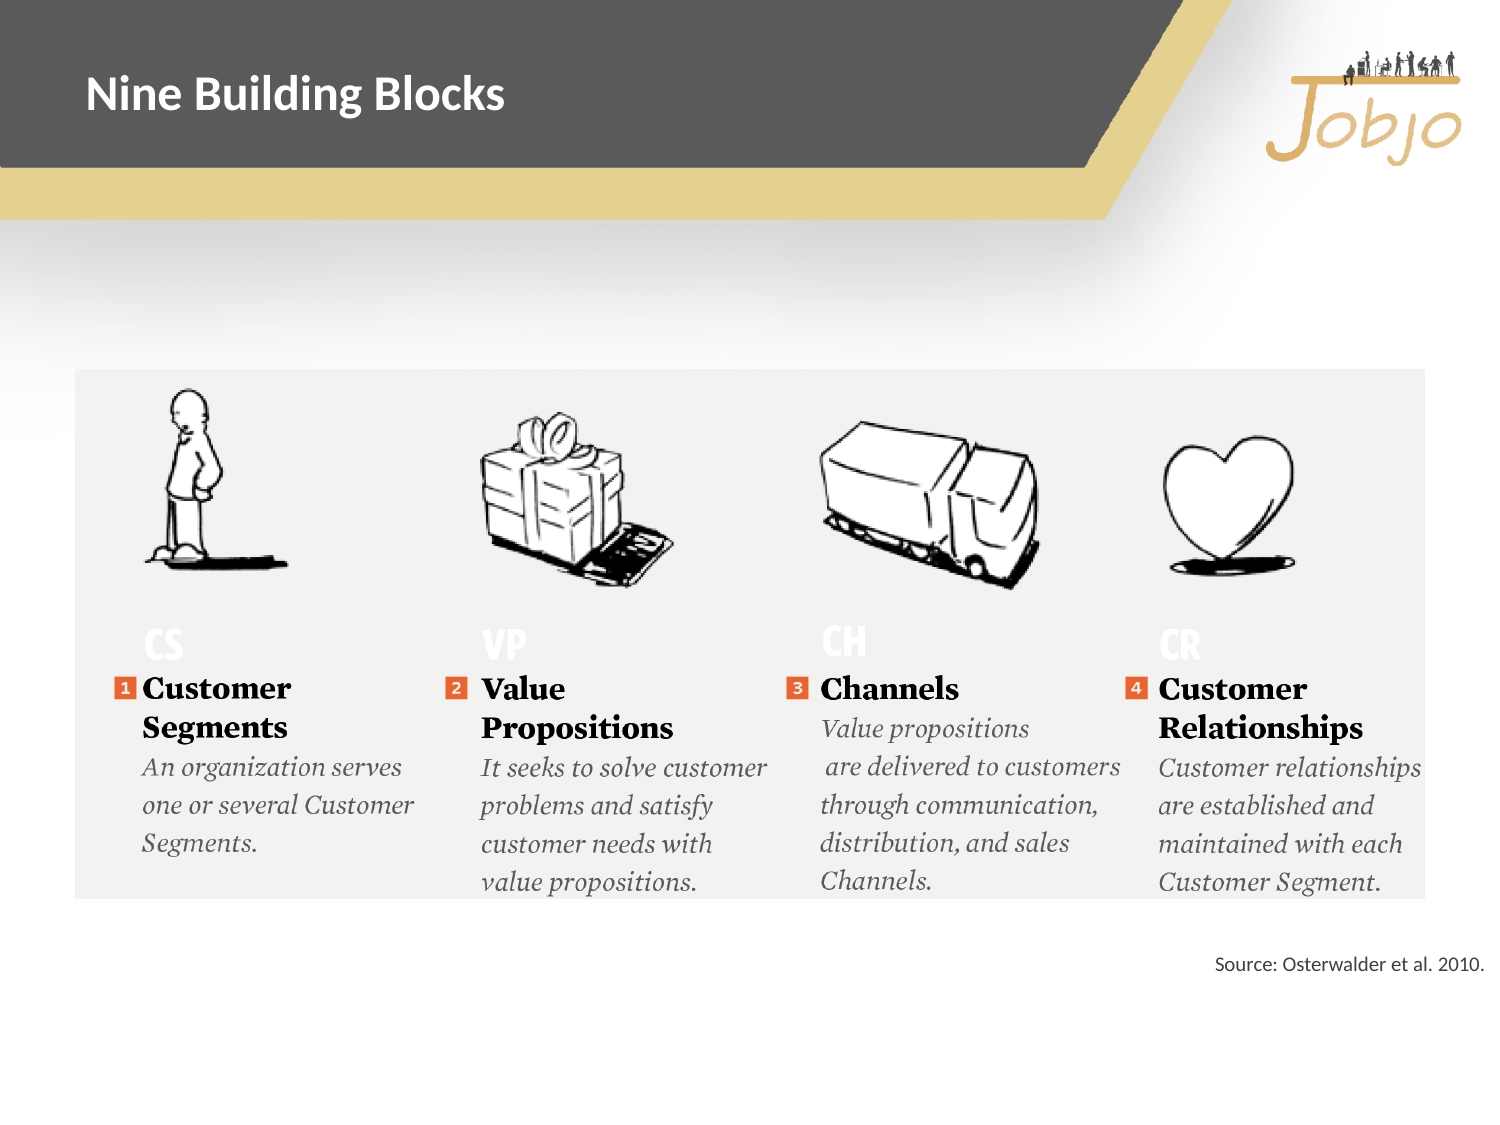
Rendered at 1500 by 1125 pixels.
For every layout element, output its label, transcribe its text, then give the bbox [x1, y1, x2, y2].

text_box Nine Building Blocks [85, 60, 1426, 121]
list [74, 368, 1426, 899]
text_box Source: Osterwalder et al. 2010. [1145, 942, 1500, 983]
picture [0, 0, 1500, 1125]
